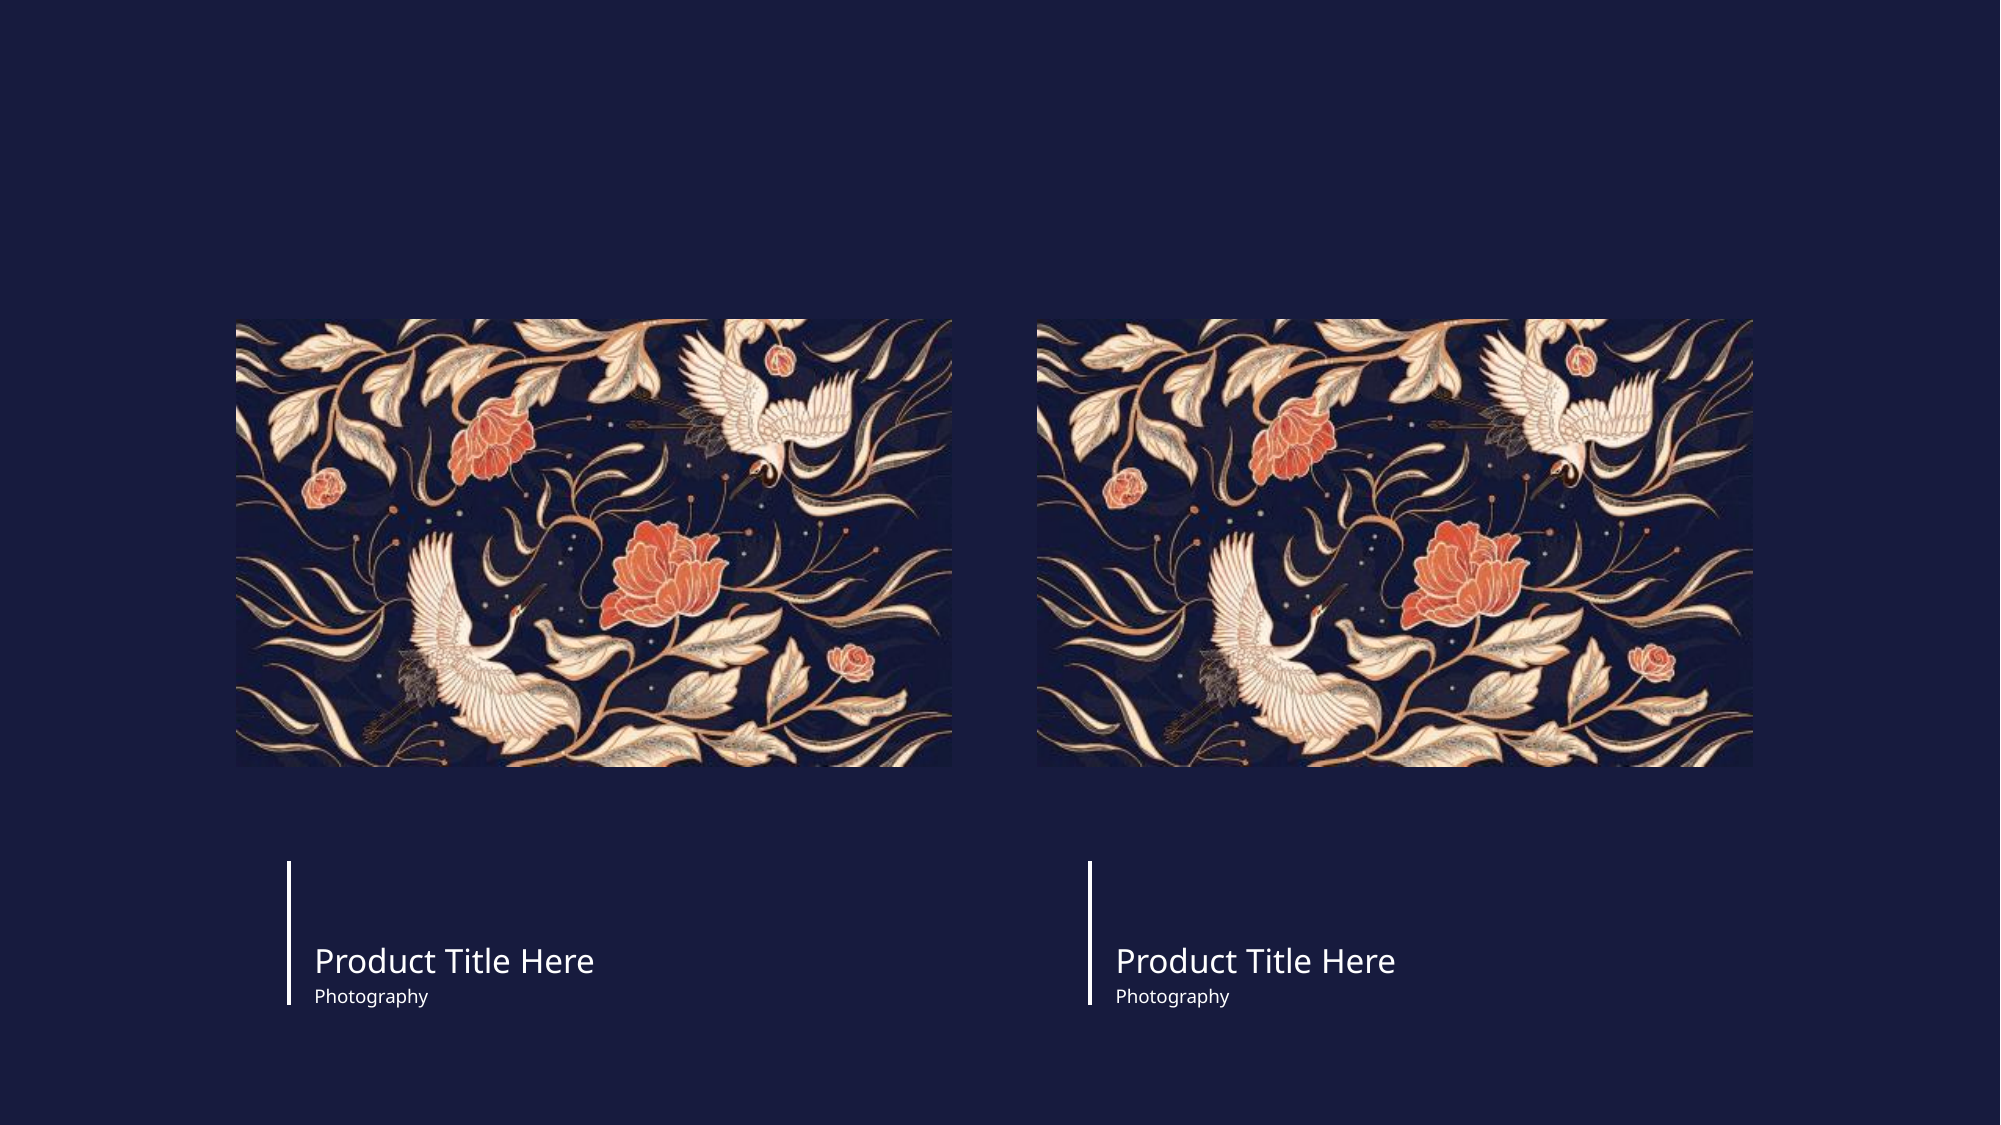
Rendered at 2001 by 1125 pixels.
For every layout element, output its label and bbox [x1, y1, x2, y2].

picture [236, 319, 952, 767]
text_box [1090, 861, 1561, 1025]
picture [1037, 319, 1753, 767]
text_box [289, 861, 760, 1025]
